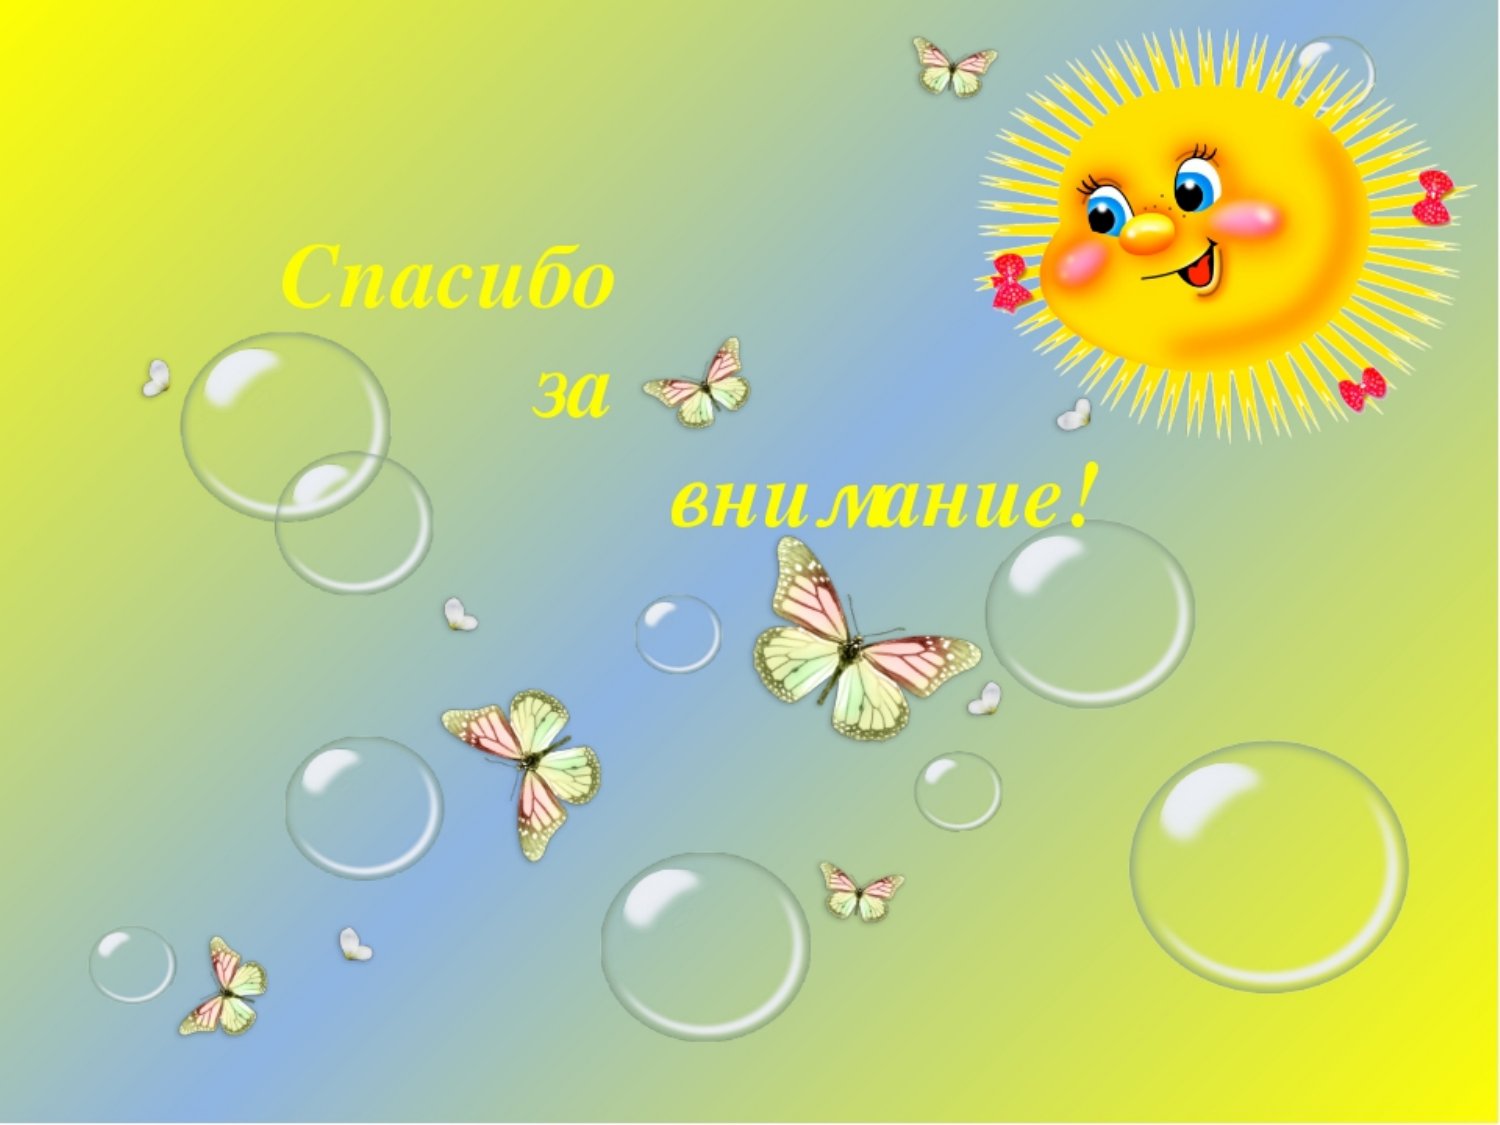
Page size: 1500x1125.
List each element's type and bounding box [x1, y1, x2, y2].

list [0, 0, 1500, 1125]
